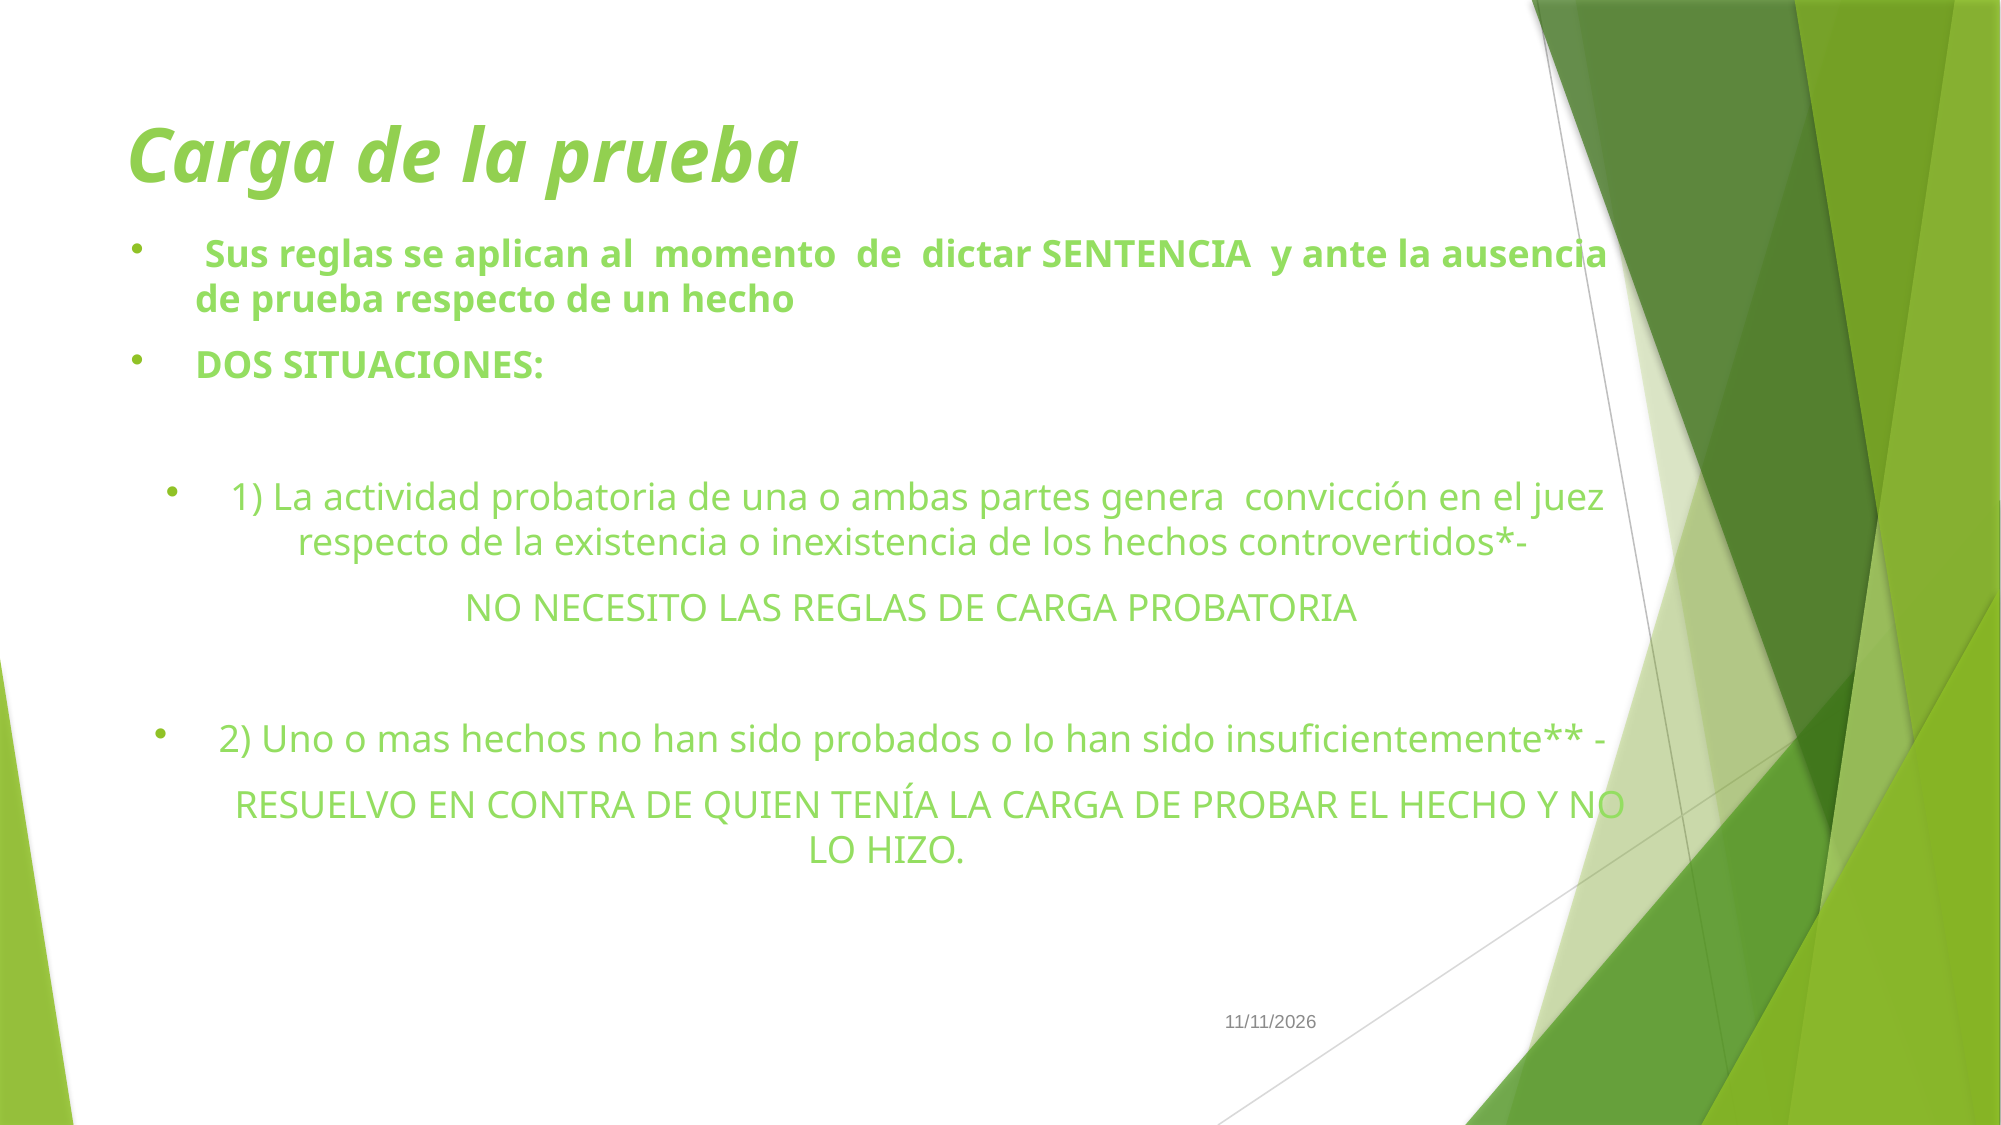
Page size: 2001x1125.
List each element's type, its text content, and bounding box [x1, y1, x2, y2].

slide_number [1181, 991, 1332, 1051]
title Carga de la prueba [111, 99, 1522, 222]
list Sus reglas se aplican al momento de dictar SENTENCIA y ante la ausencia de prueba respecto de un hecho DOS SITUACIONES: 1) La actividad probatoria de una o ambas partes genera convicción en el juez respecto de la existencia o inexistencia de los hechos controvertidos*- NO NECESITO LAS REGLAS DE CARGA PROBATORIA 2) Uno o mas hechos no han sido probados o lo han sido insuficientemente** - RESUELVO EN CONTRA DE QUIEN TENÍA LA CARGA DE PROBAR EL HECHO Y NO LO HIZO. [111, 222, 1657, 1043]
